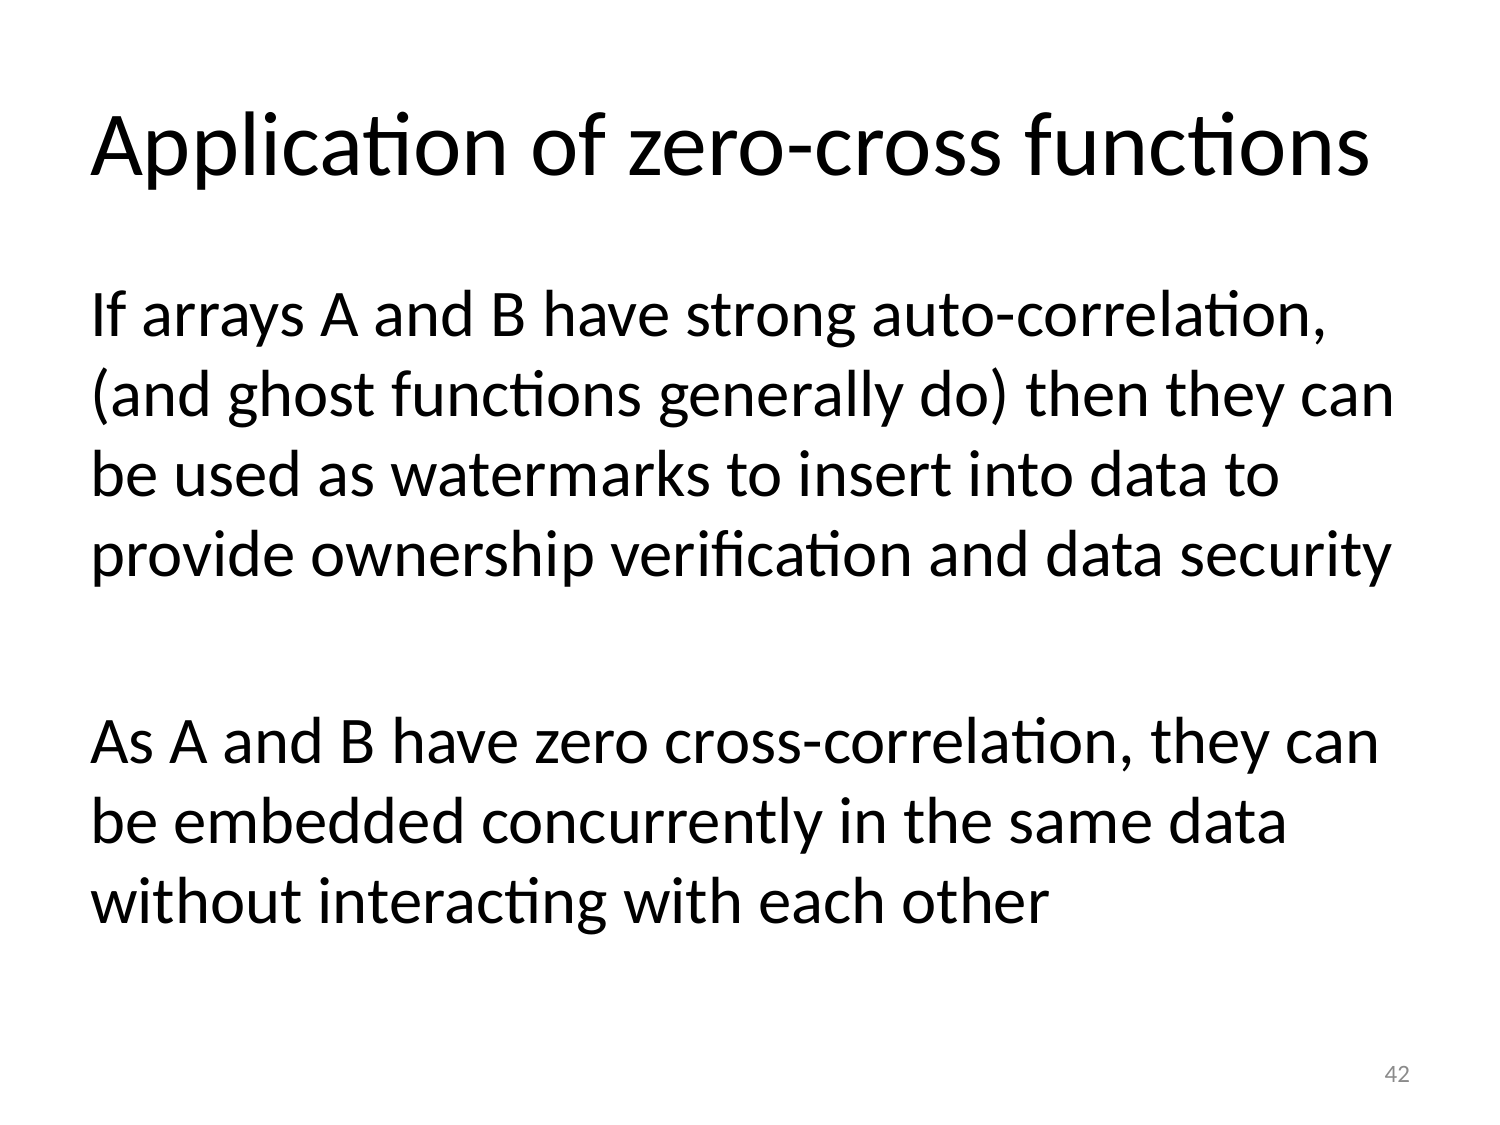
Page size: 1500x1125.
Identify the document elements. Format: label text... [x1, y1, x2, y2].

list If arrays A and B have strong auto-correlation, (and ghost functions generally do) then they can be used as watermarks to insert into data to provide ownership verification and data security As A and B have zero cross-correlation, they can be embedded concurrently in the same data without interacting with each other [75, 262, 1425, 1005]
slide_number 42 [1074, 1042, 1425, 1103]
title Application of zero-cross functions [75, 45, 1425, 233]
